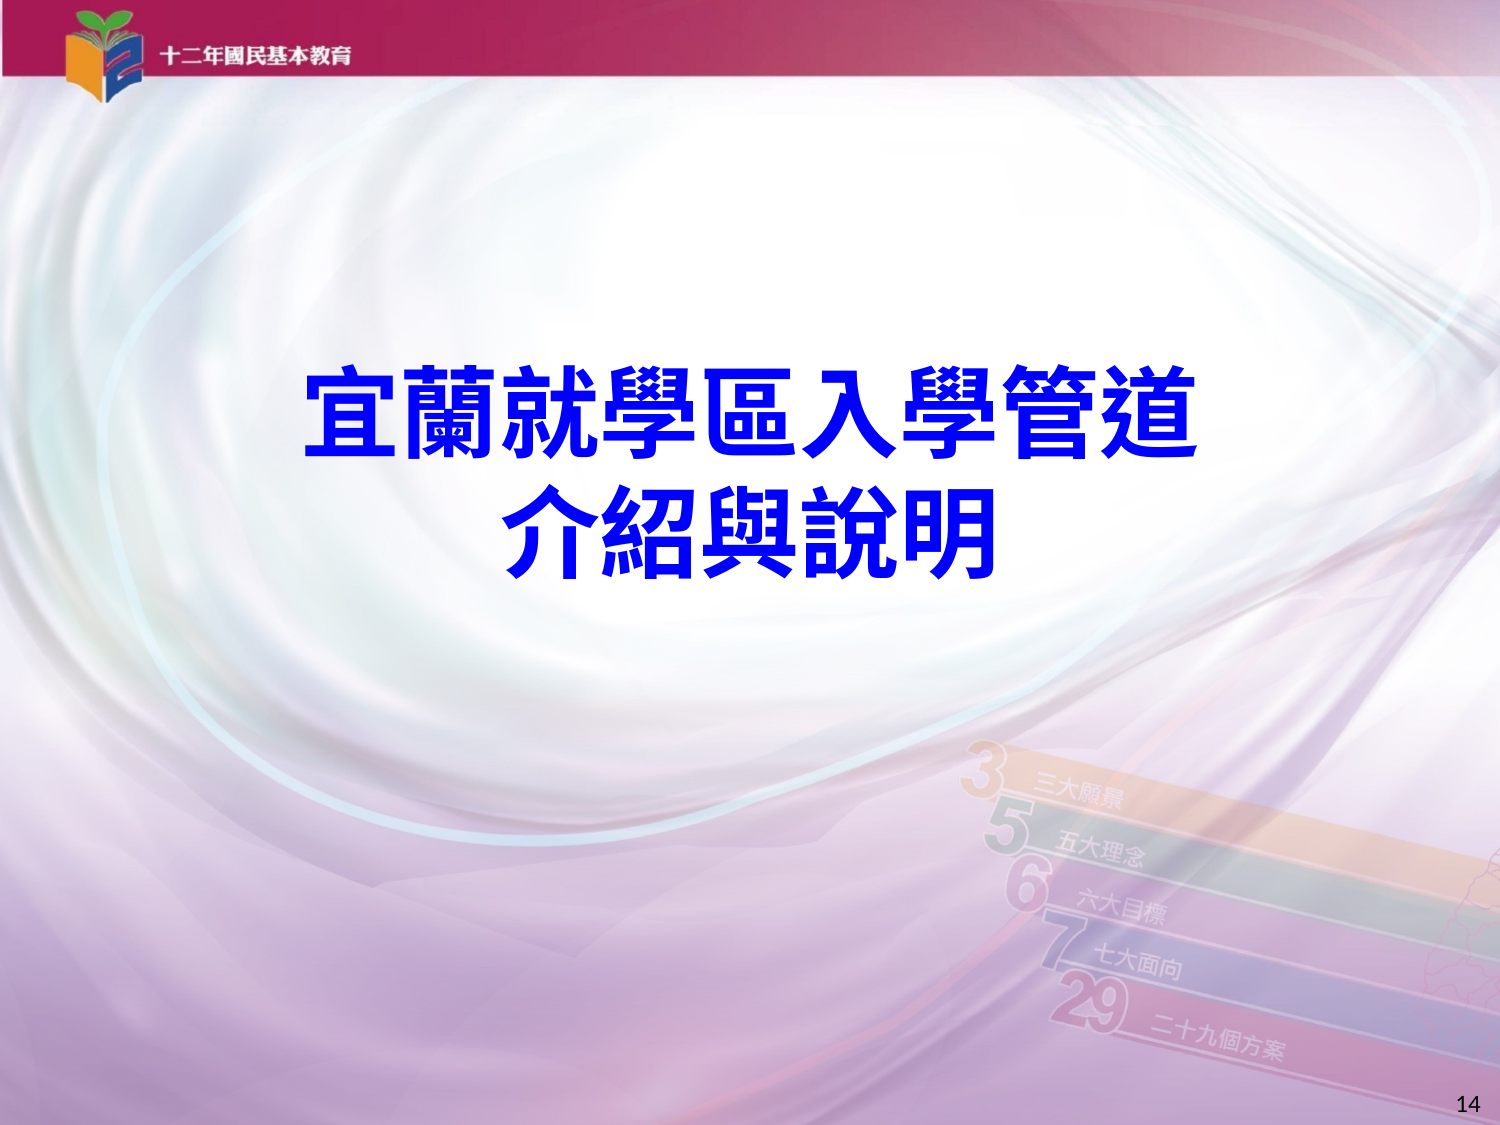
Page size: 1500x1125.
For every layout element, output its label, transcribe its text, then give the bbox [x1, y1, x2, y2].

title 宜蘭就學區入學管道 介紹與說明 [112, 349, 1388, 591]
picture [0, 0, 1500, 1125]
